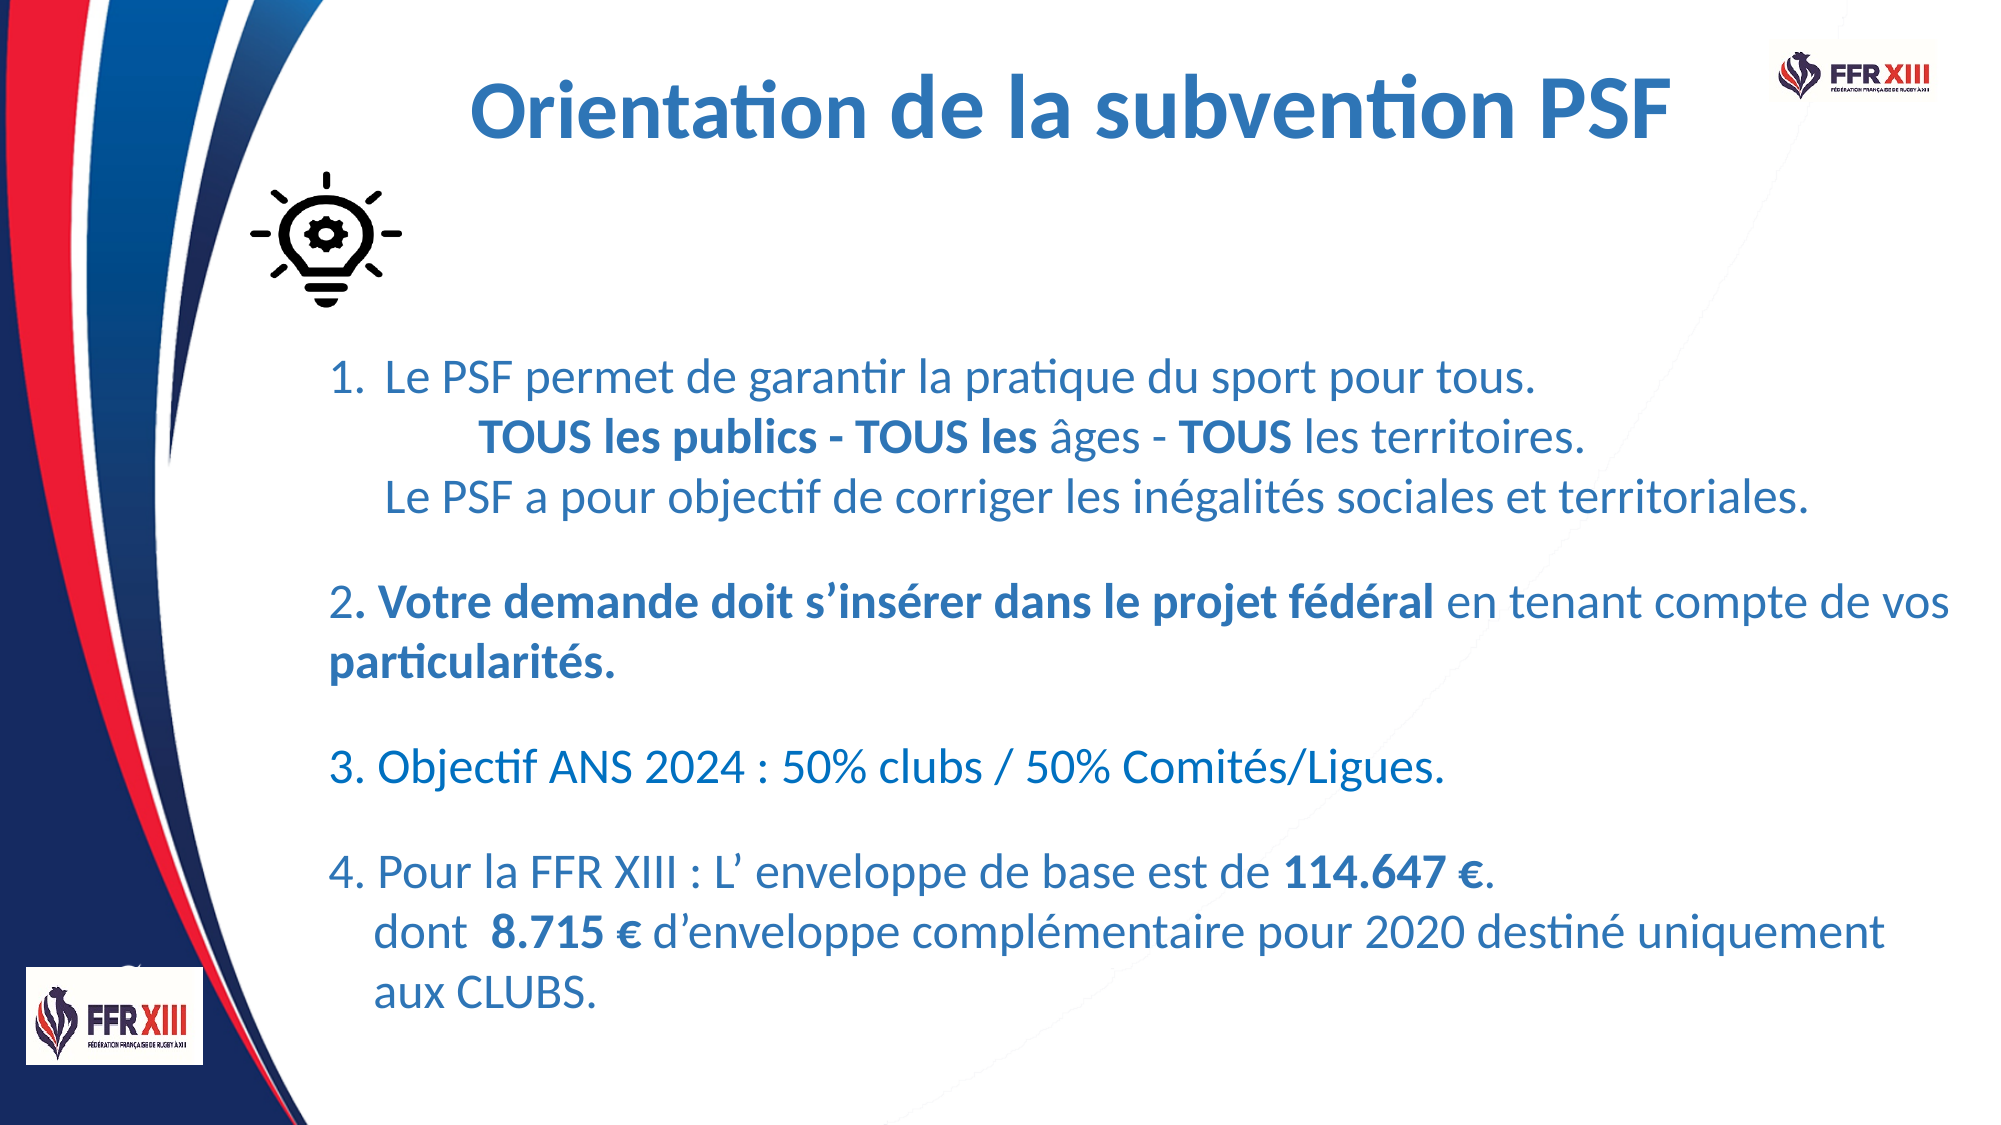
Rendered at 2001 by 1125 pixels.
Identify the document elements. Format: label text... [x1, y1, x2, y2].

text_box Orientation de la subvention PSF [455, 39, 1689, 164]
text_box Le PSF permet de garantir la pratique du sport pour tous. TOUS les publics - TOUS les âges - TOUS les territoires. Le PSF a pour objectif de corriger les inégalités sociales et territoriales. 2. Votre demande doit s’insérer dans le projet fédéral en tenant compte de vos particularités. 3. Objectif ANS 2024 : 50% clubs / 50% Comités/Ligues. 4. Pour la FFR XIII : L’ enveloppe de base est de 114.647 €. dont 8.715 € d’enveloppe complémentaire pour 2020 destiné uniquement aux CLUBS. [313, 275, 1966, 1125]
picture [0, 0, 2001, 1125]
